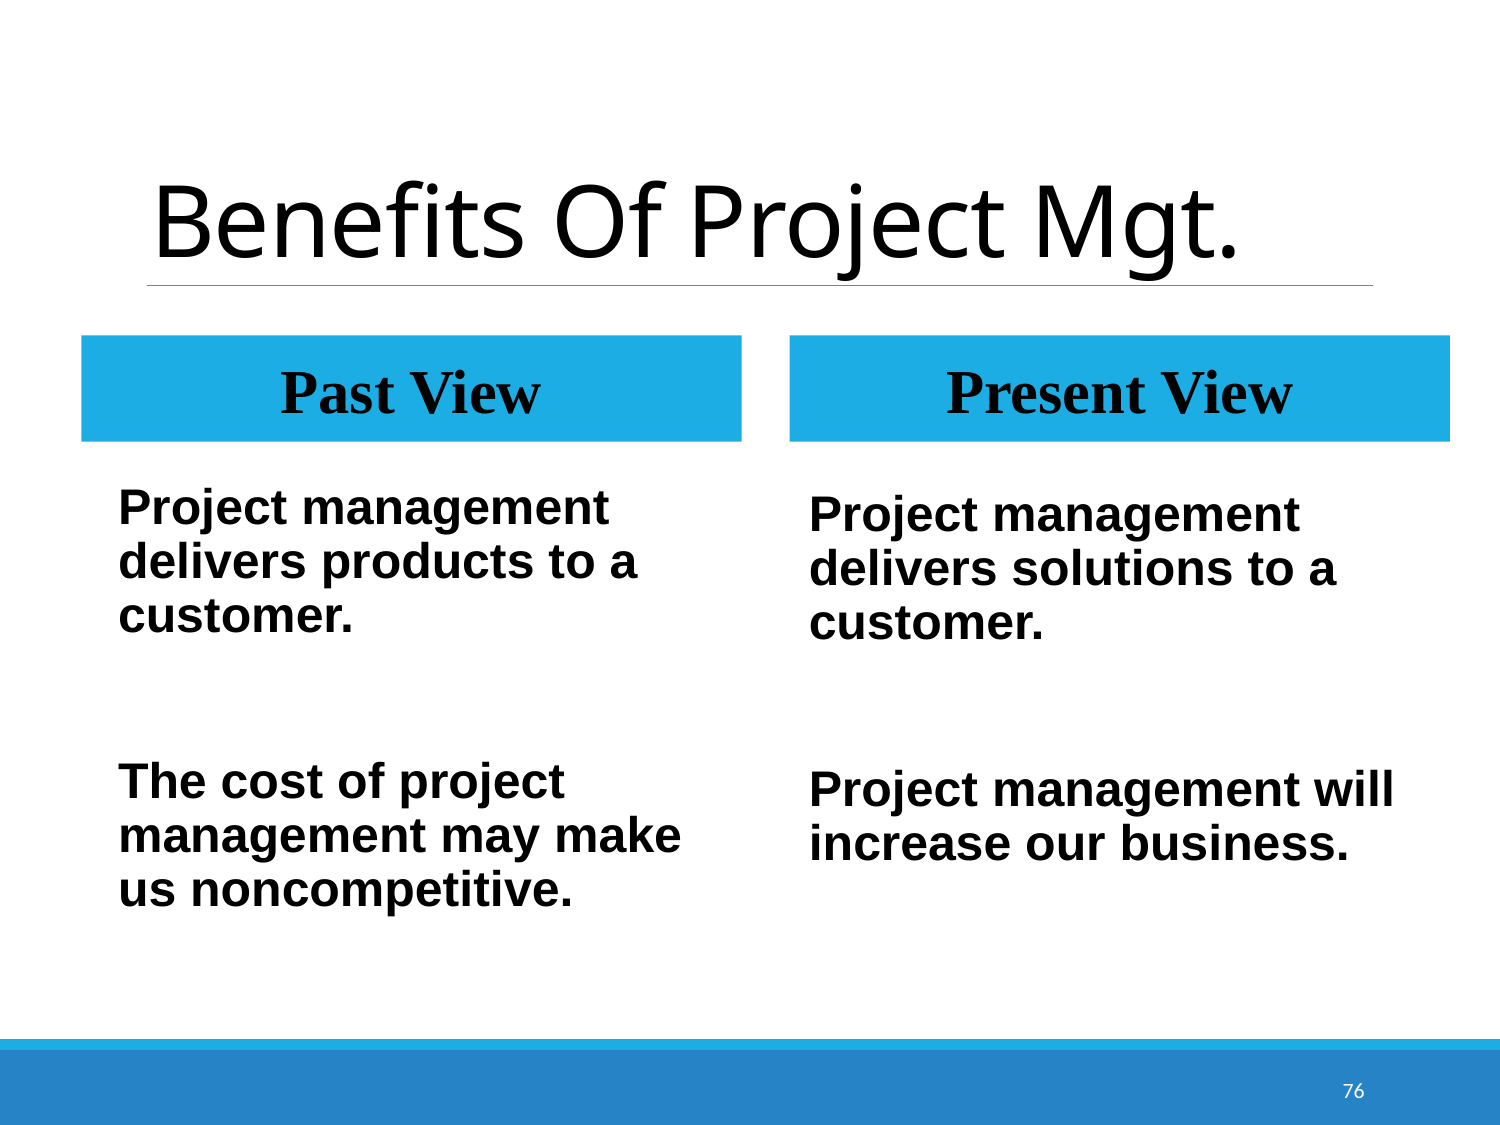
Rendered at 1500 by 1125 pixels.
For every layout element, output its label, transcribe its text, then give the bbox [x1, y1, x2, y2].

text_box [81, 432, 742, 436]
list Project management delivers products to a customer. The cost of project management may make us noncompetitive. [103, 473, 707, 994]
text_box [767, 341, 1439, 432]
list Project management delivers solutions to a customer. Project management will increase our business. [793, 481, 1413, 994]
text_box [789, 337, 1447, 439]
text_box Past View [81, 436, 742, 442]
text_box [73, 338, 750, 428]
text_box Present View [789, 335, 1450, 442]
slide_number 76 [1218, 1059, 1380, 1120]
title Benefits Of Project Mgt. [135, 47, 1373, 285]
